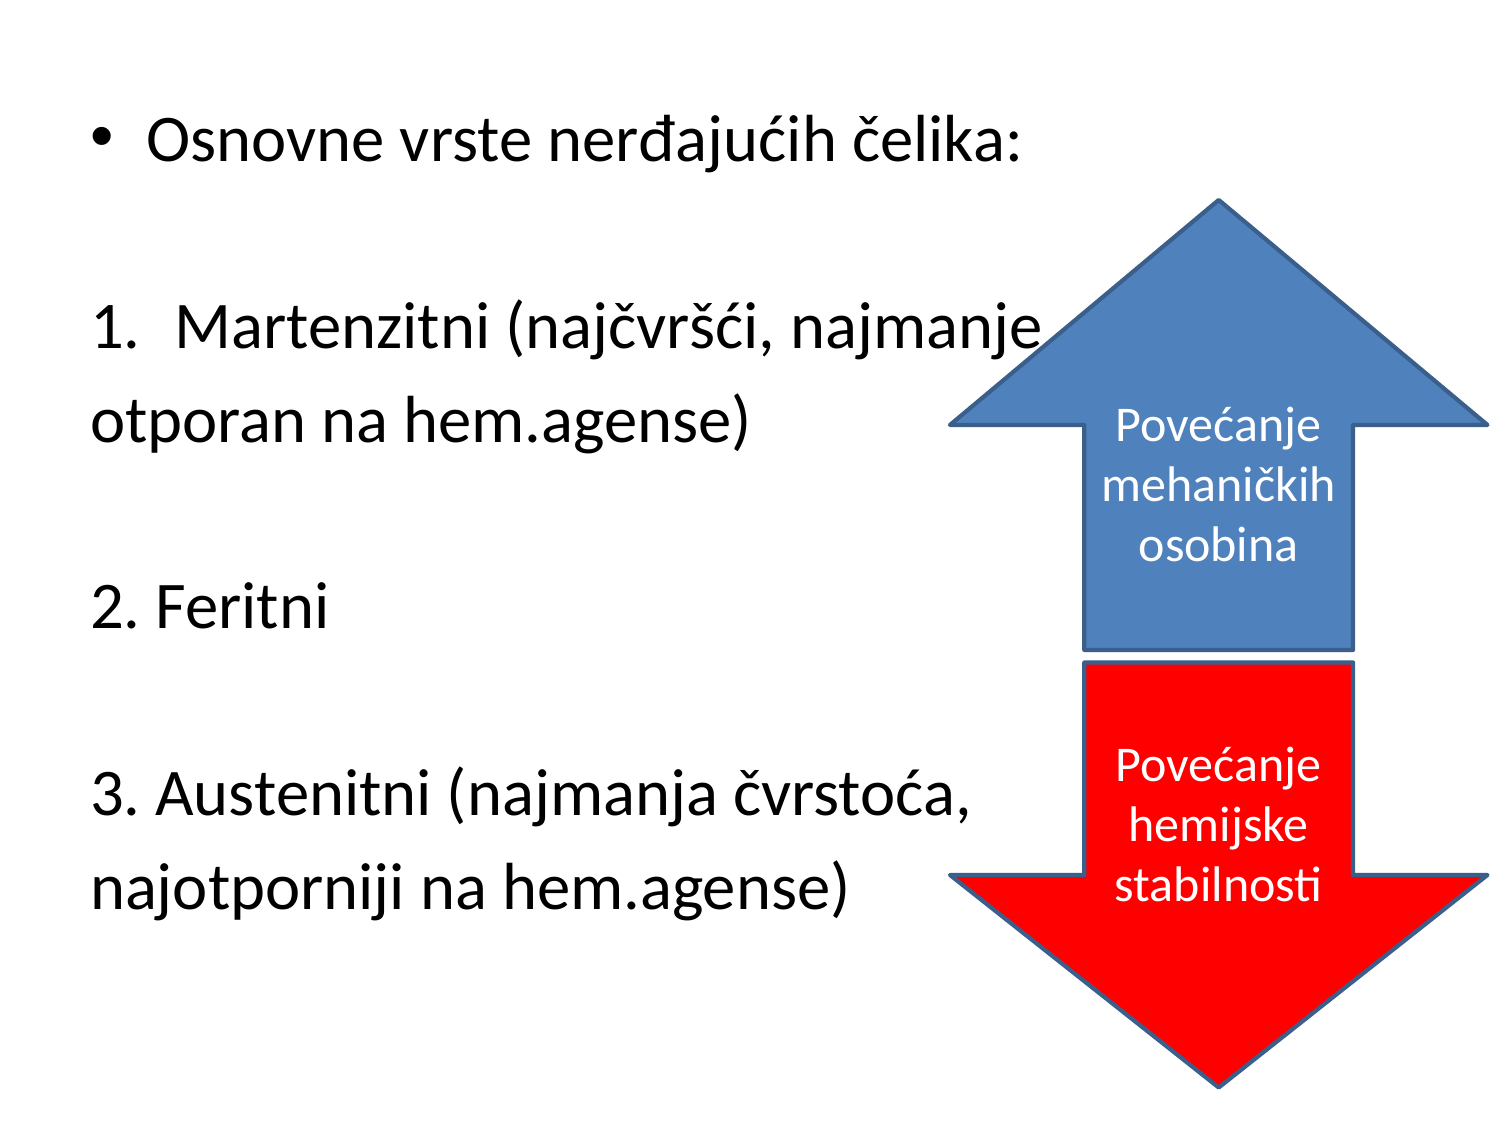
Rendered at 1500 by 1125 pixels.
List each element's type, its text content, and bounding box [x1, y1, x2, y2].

text_box Povećanje mehaničkih osobina [947, 198, 1490, 653]
text_box Povećanje hemijske stabilnosti [947, 660, 1490, 1090]
list Osnovne vrste nerđajućih čelika: Martenzitni (najčvršći, najmanje otporan na hem.agense) 2. Feritni 3. Austenitni (najmanja čvrstoća, najotporniji na hem.agense) [75, 87, 1425, 1005]
